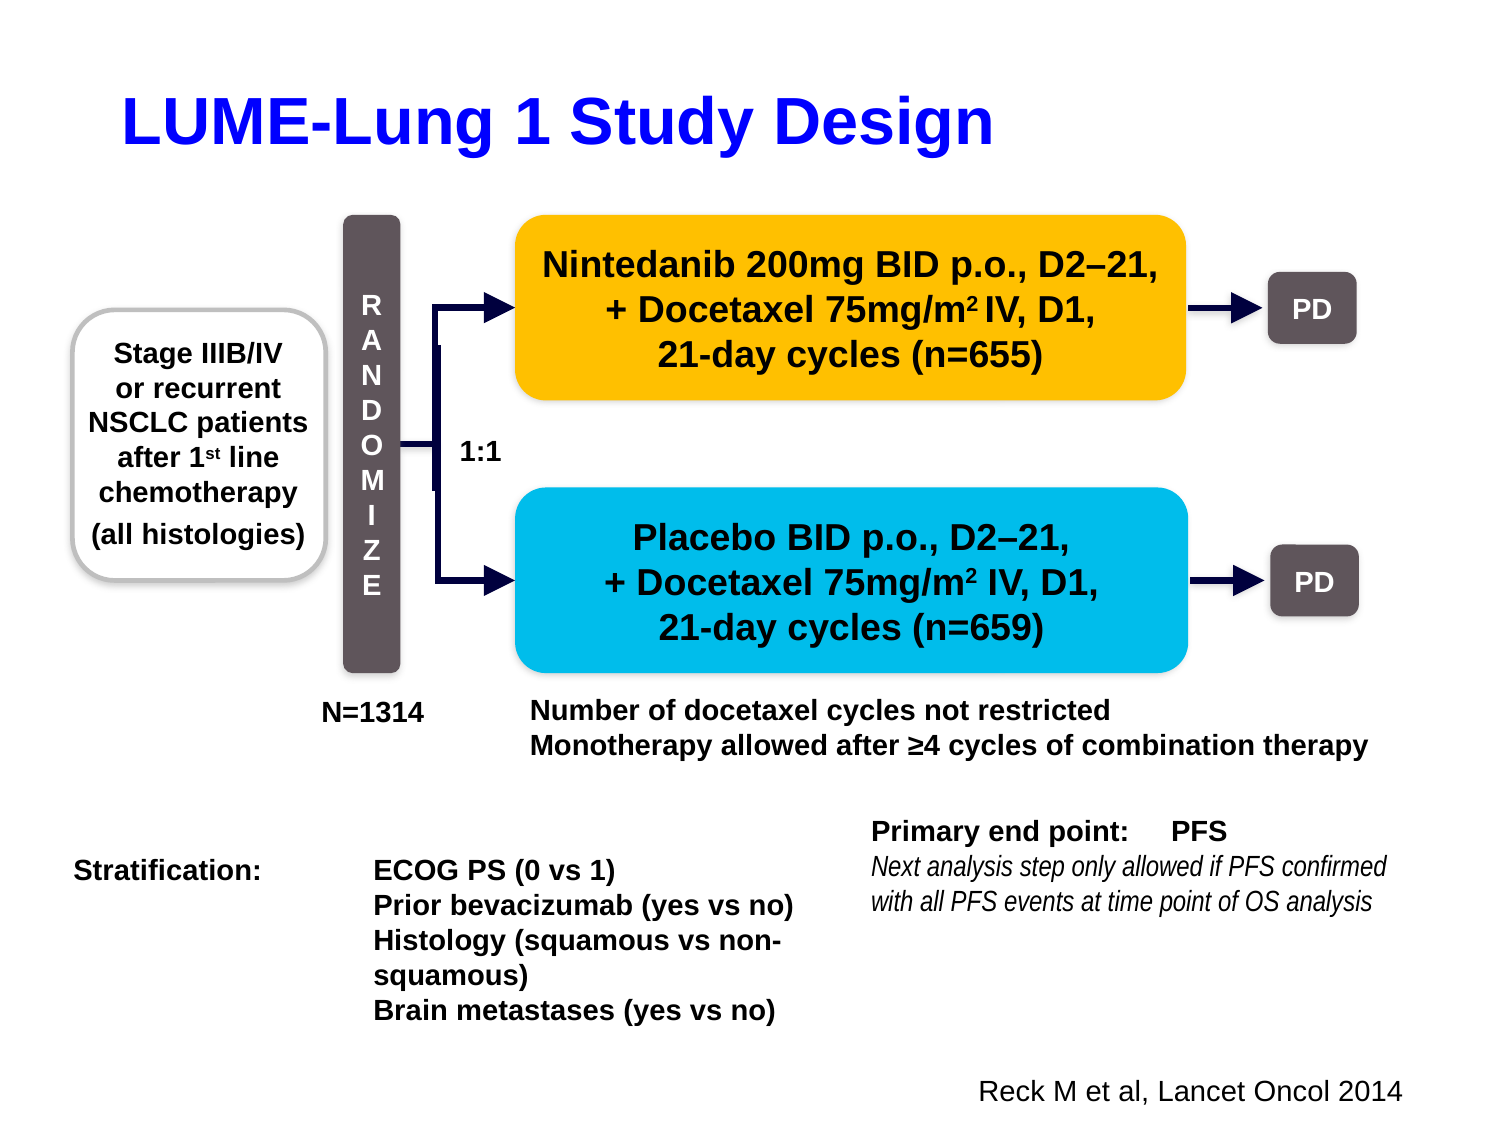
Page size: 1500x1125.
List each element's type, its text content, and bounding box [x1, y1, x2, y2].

text_box Placebo BID p.o., D2–21, + Docetaxel 75mg/m2 IV, D1, 21-day cycles (n=659) [515, 487, 1189, 674]
text_box Stratification: ECOG PS (0 vs 1) Prior bevacizumab (yes vs no) Histology (squamous vs non- squamous) Brain metastases (yes vs no) [58, 844, 937, 1034]
text_box PD [1267, 271, 1357, 344]
text_box Primary end point: PFS Next analysis step only allowed if PFS confirmed with all PFS events at time point of OS analysis [856, 805, 1500, 995]
text_box Nintedanib 200mg BID p.o., D2–21, + Docetaxel 75mg/m2 IV, D1, 21-day cycles (n=655) [515, 214, 1187, 401]
text_box [81, 309, 317, 326]
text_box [358, 423, 595, 502]
text_box N=1314 [263, 685, 483, 736]
title LUME-Lung 1 Study Design [106, 42, 1500, 194]
text_box Number of docetaxel cycles not restricted Monotherapy allowed after ≥4 cycles of combination therapy [515, 684, 1457, 769]
text_box RANDOMIZE [343, 214, 401, 674]
text_box Reck M et al, Lancet Oncol 2014 [963, 1065, 1500, 1115]
text_box [77, 558, 321, 581]
text_box Stage IIIB/IV or recurrent NSCLC patients after 1st line chemotherapy (all histologies) [64, 326, 333, 558]
text_box [43, 44, 1437, 196]
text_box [386, 358, 567, 422]
text_box PD [1270, 544, 1359, 617]
